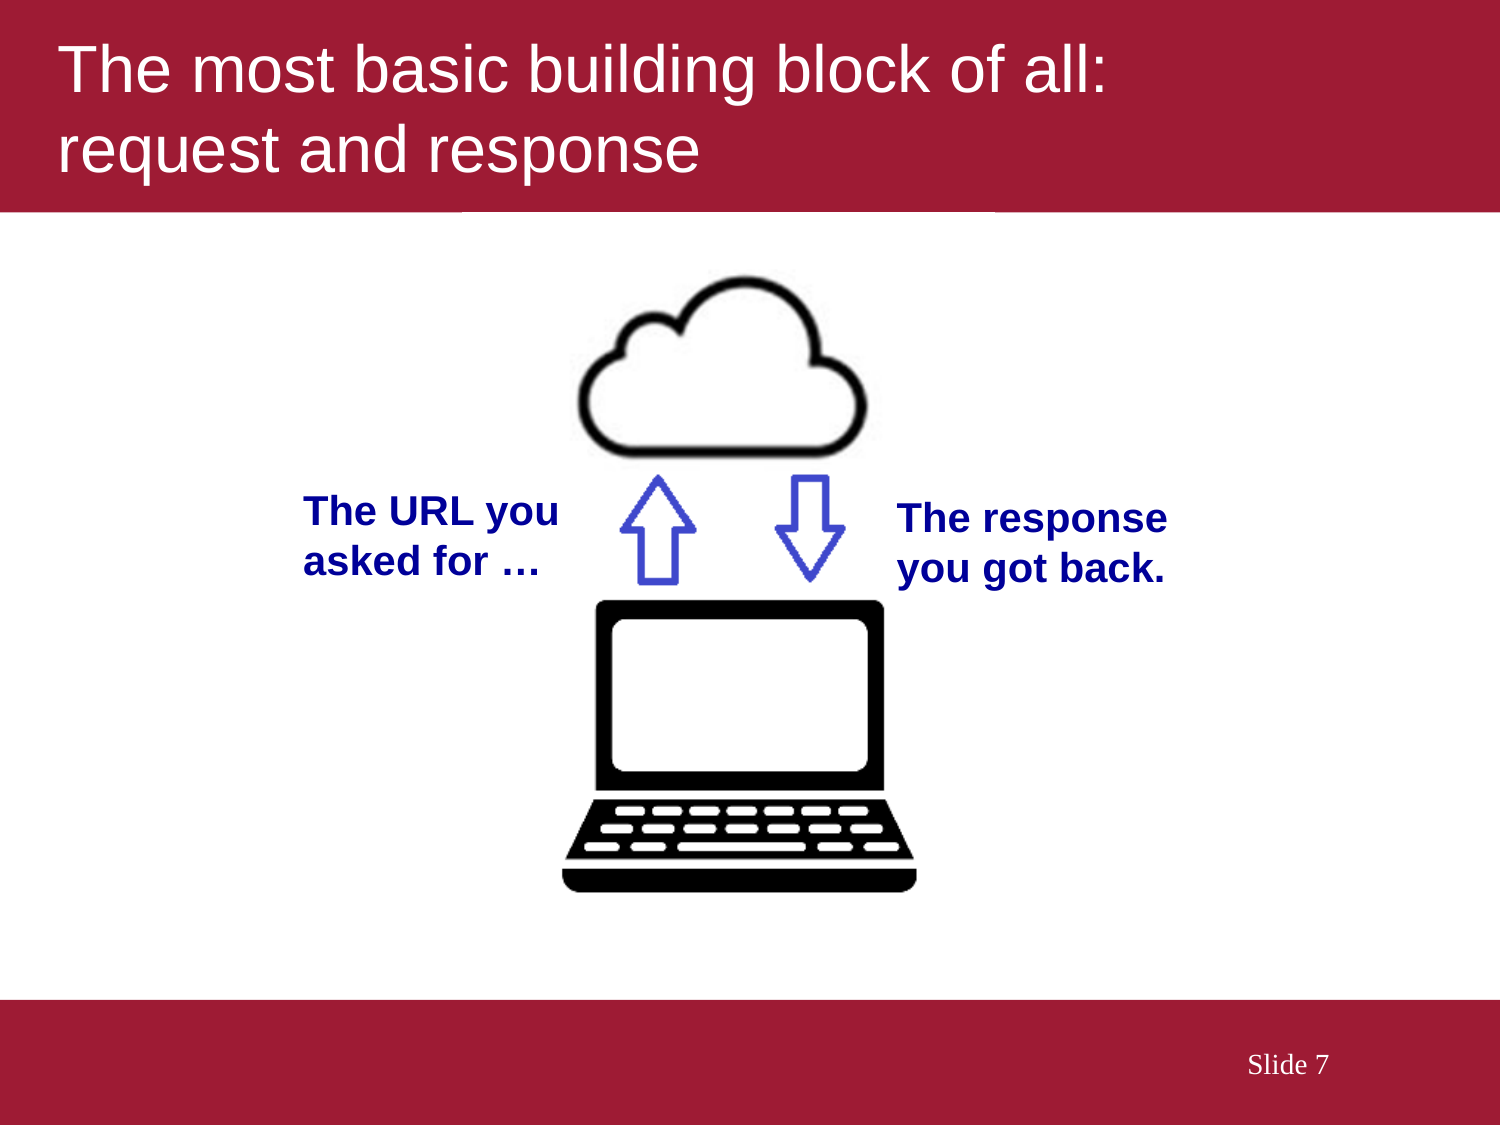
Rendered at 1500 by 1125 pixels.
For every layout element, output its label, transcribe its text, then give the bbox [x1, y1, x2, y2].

slide_number Slide 7 [1224, 1037, 1450, 1088]
text_box The URL you asked for … [303, 484, 457, 585]
text_box The response you got back. [999, 490, 1172, 591]
picture [462, 212, 995, 996]
title The most basic building block of all: request and response [0, 0, 1500, 213]
